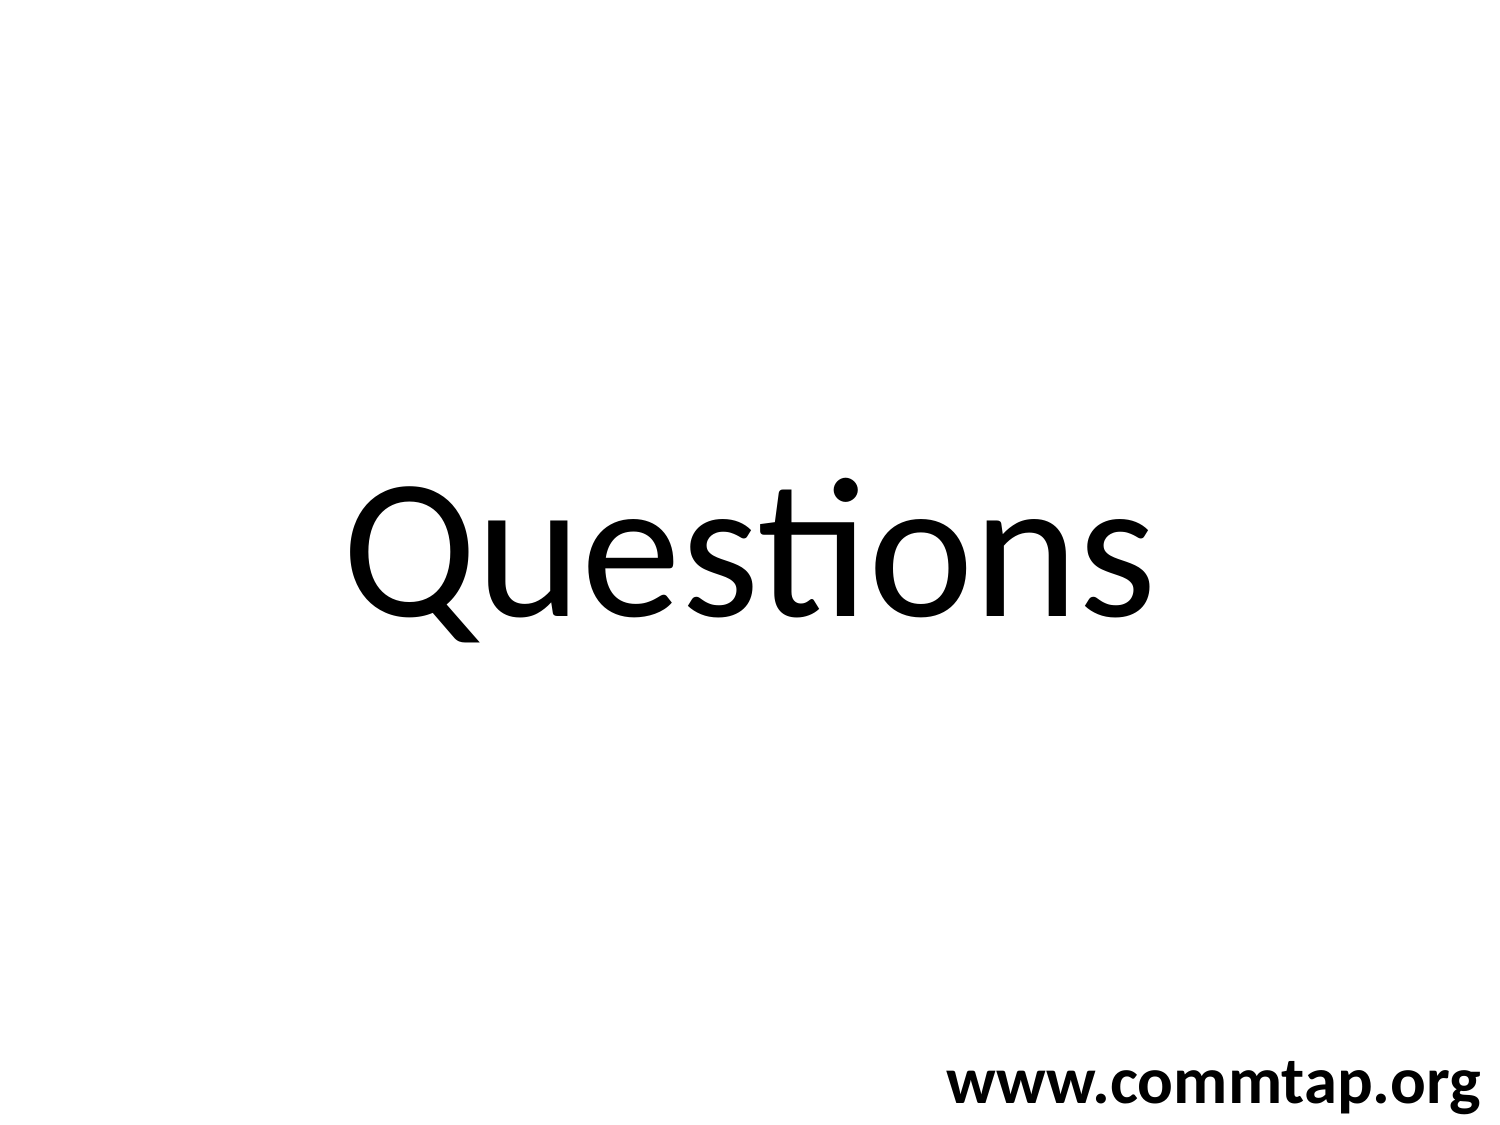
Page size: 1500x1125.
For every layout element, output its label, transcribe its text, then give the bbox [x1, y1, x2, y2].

list Questions [75, 408, 1425, 698]
